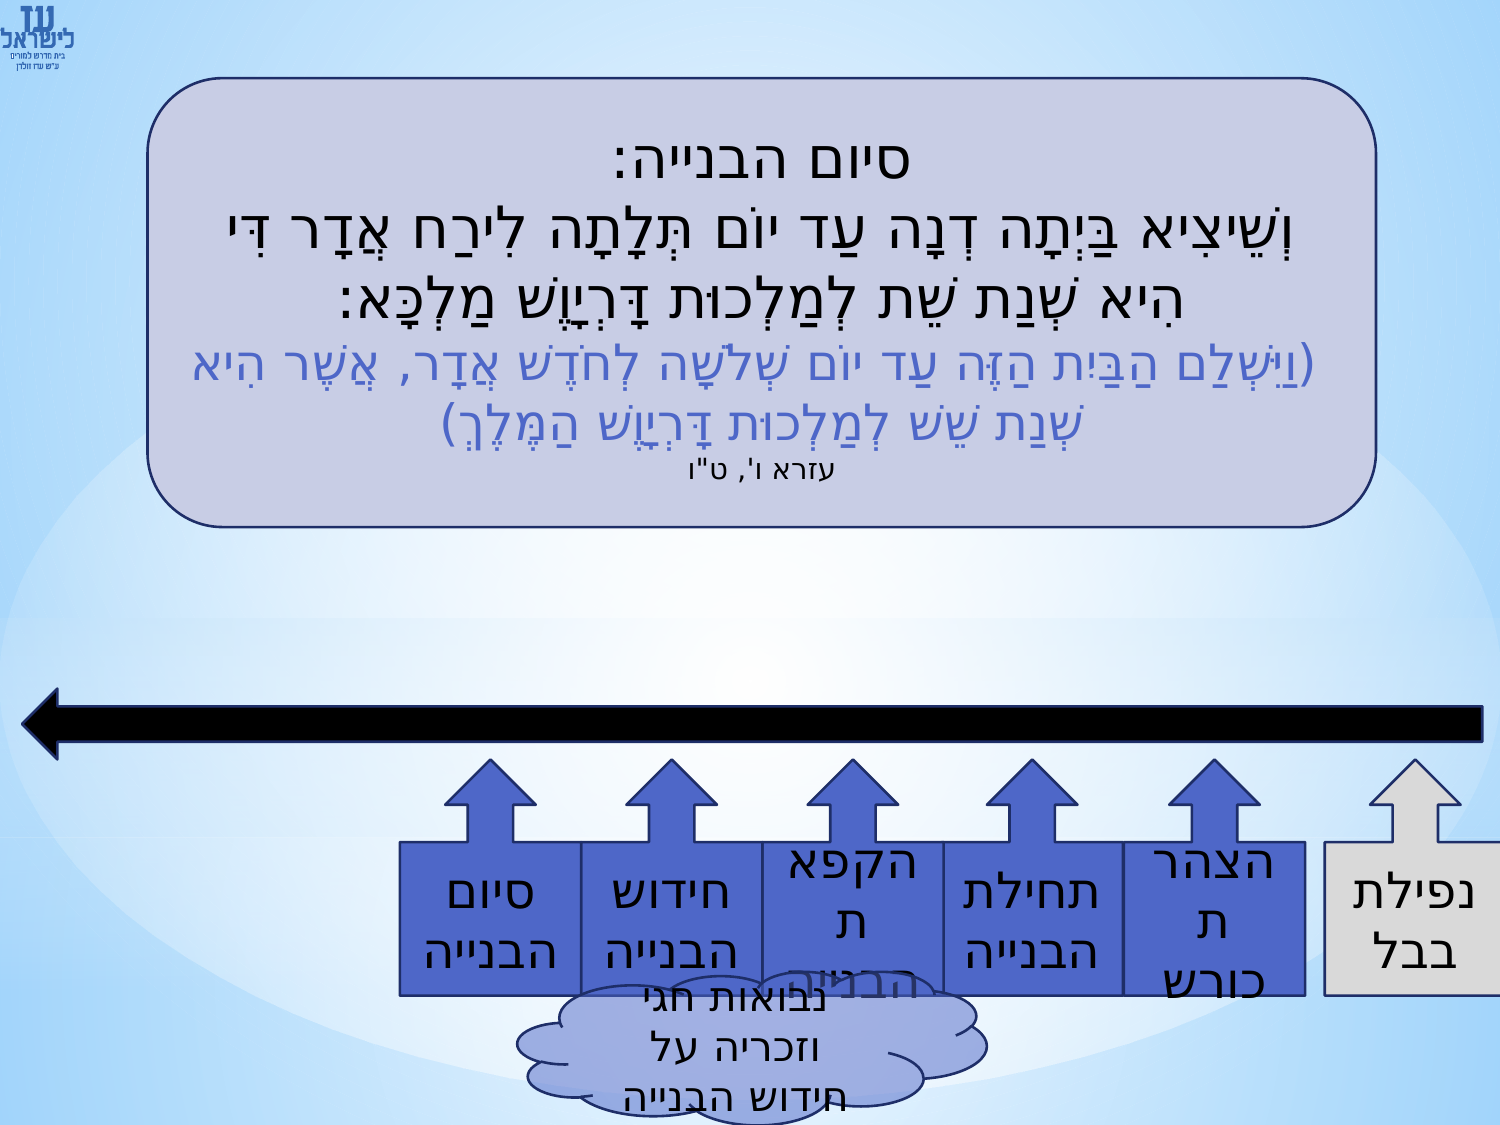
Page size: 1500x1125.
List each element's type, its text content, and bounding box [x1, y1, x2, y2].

text_box [21, 687, 1484, 761]
text_box נפילת בבל [1323, 758, 1500, 997]
text_box סיום הבנייה [398, 758, 583, 997]
text_box הצהרת כורש [1124, 758, 1307, 997]
text_box תחילת הבנייה [944, 758, 1125, 997]
text_box סיום הבנייה: וְשֵׁיצִיא בַּיְתָה דְנָה עַד יוֹם תְּלָתָה לִירַח אֲדָר דִּי הִיא שְׁנַת שֵׁת לְמַלְכוּת דָּרְיָוֶשׁ מַלְכָּא: (וַיִּשְׁלַם הַבַּיִת הַזֶּה עַד יוֹם שְׁלֹשָׁה לְחֹדֶשׁ אֲדָר, אֲשֶׁר הִיא שְׁנַת שֵׁשׁ לְמַלְכוּת דָּרְיָוֶשׁ הַמֶּלֶךְ) עזרא ו', ט"ו [146, 76, 1378, 529]
text_box נבואות חגי וזכריה על חידוש הבנייה [515, 970, 989, 1125]
picture [0, 0, 74, 72]
text_box חידוש הבנייה [582, 758, 764, 992]
text_box הקפאת הבנייה [763, 758, 945, 991]
